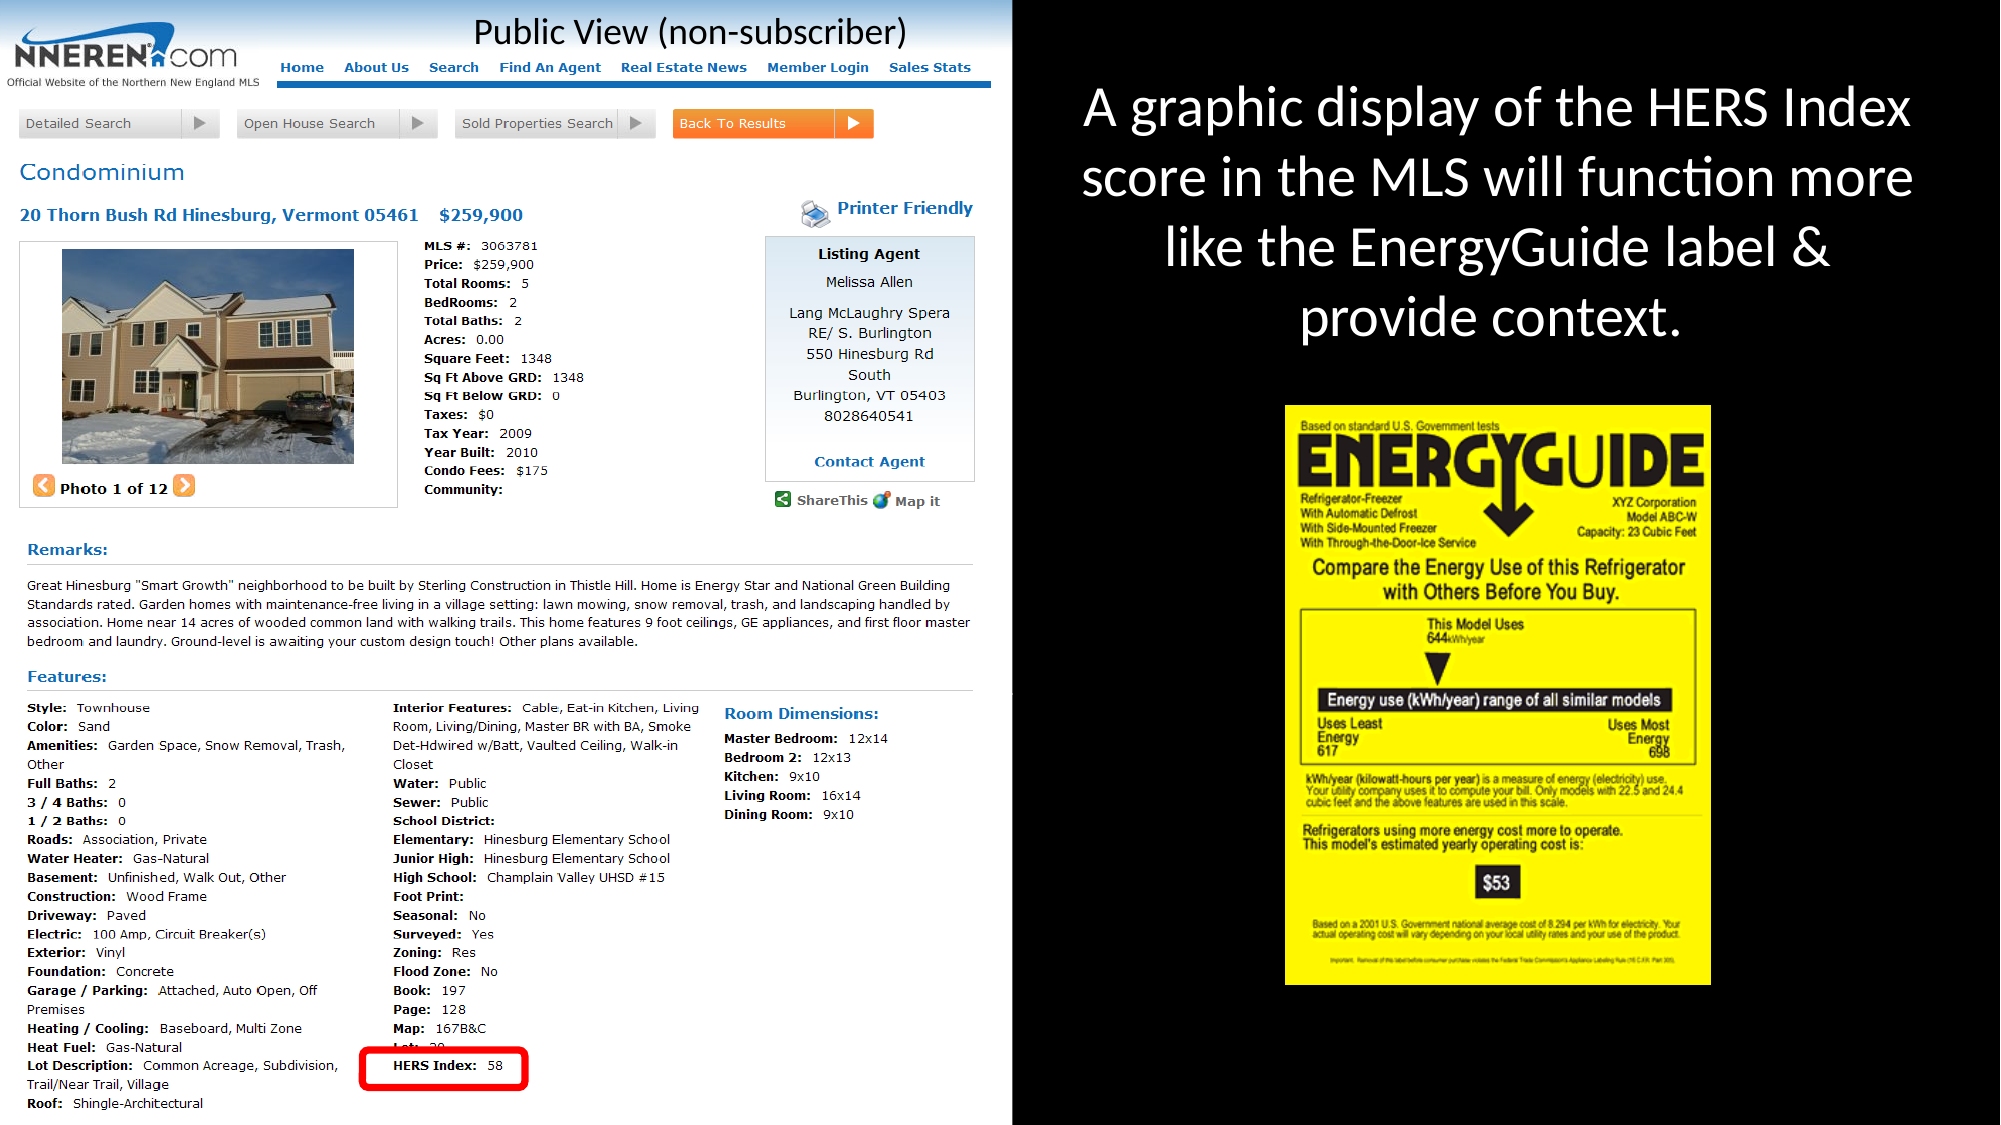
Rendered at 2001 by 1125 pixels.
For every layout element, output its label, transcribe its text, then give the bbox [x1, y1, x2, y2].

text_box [0, 0, 1013, 1125]
text_box A graphic display of the HERS Index score in the MLS will function more like the EnergyGuide label & provide context. [1059, 61, 1937, 356]
picture [1285, 405, 1711, 985]
